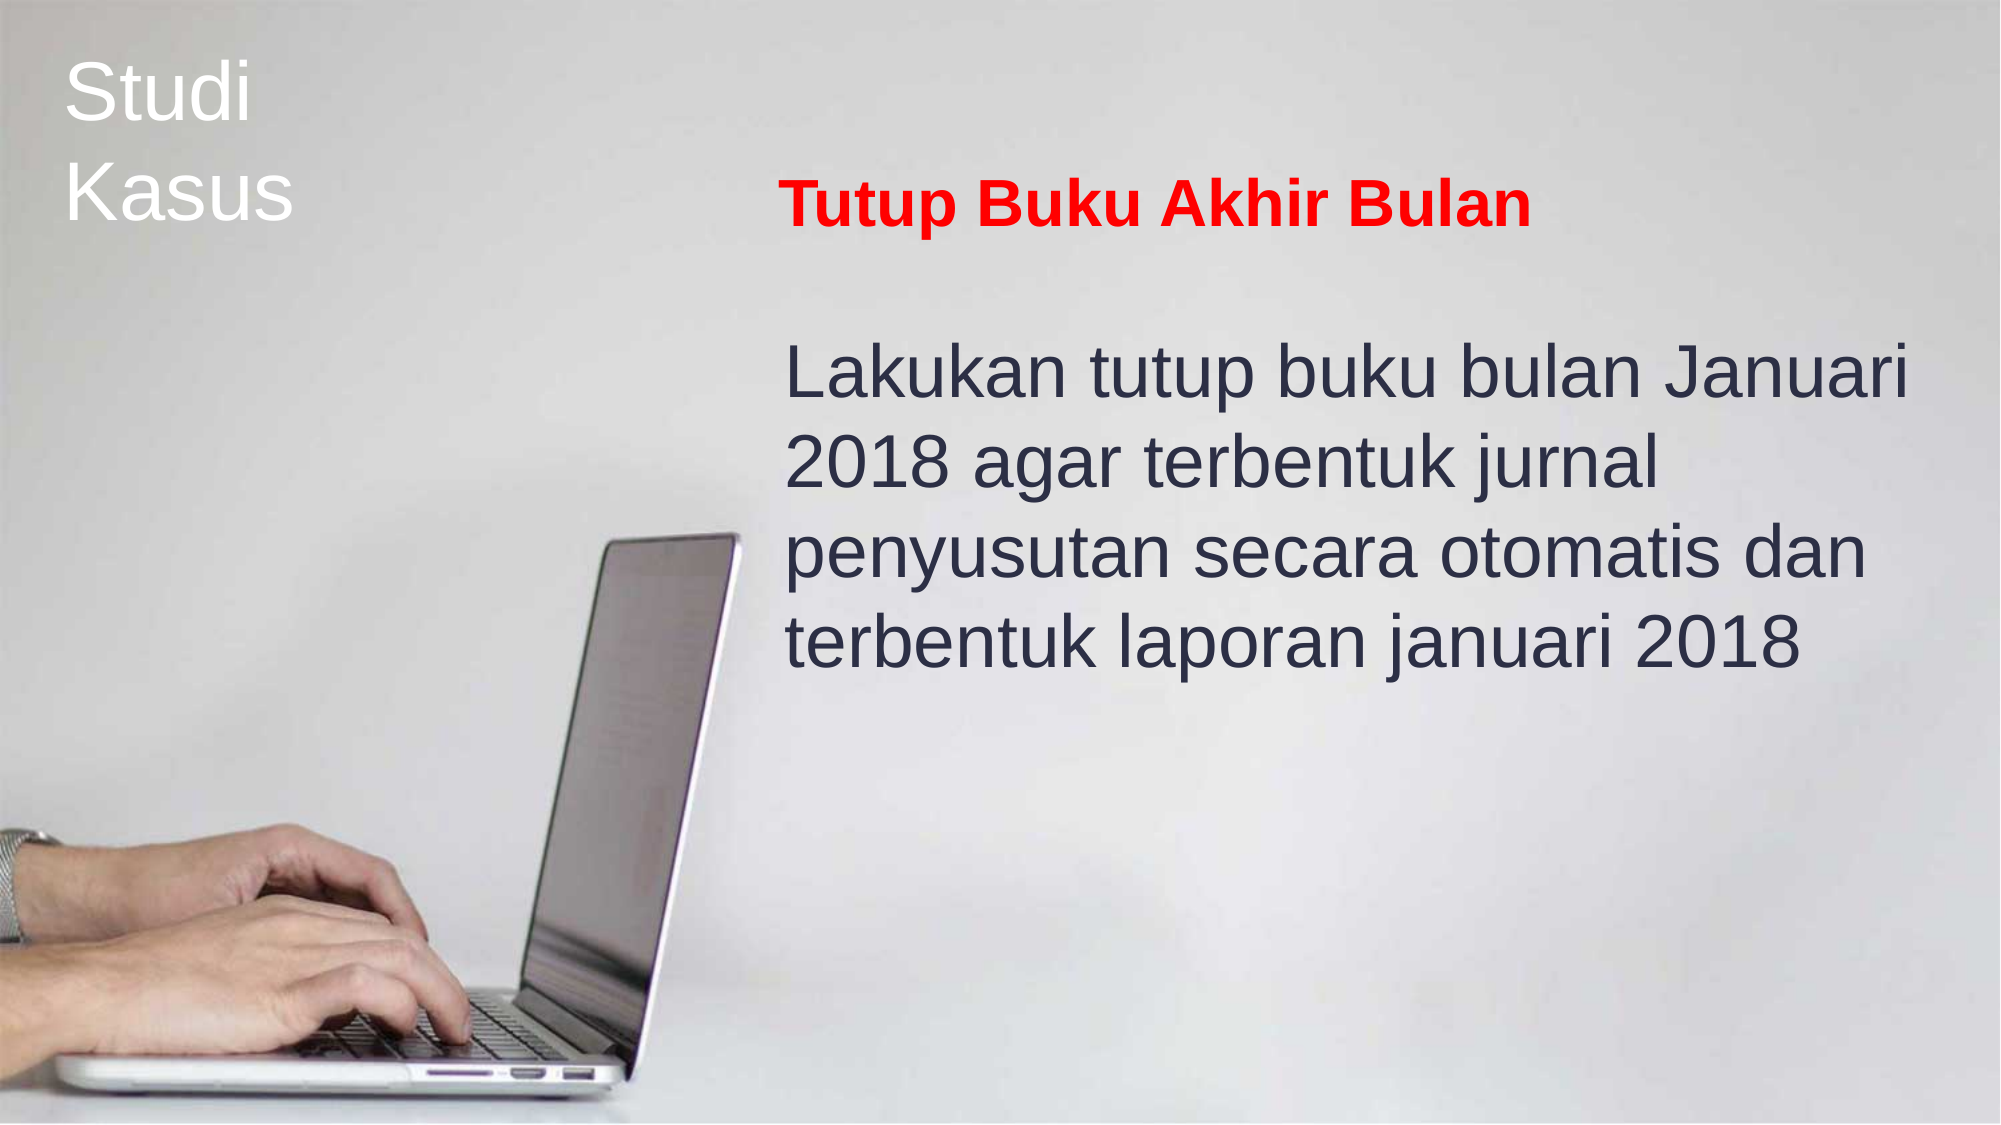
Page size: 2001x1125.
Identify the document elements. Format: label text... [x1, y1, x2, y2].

text_box Lakukan tutup buku bulan Januari 2018 agar terbentuk jurnal penyusutan secara otomatis dan terbentuk laporan januari 2018 [770, 315, 1950, 691]
picture [0, 0, 2001, 1125]
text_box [571, 137, 2000, 264]
text_box Studi Kasus [48, 29, 688, 245]
